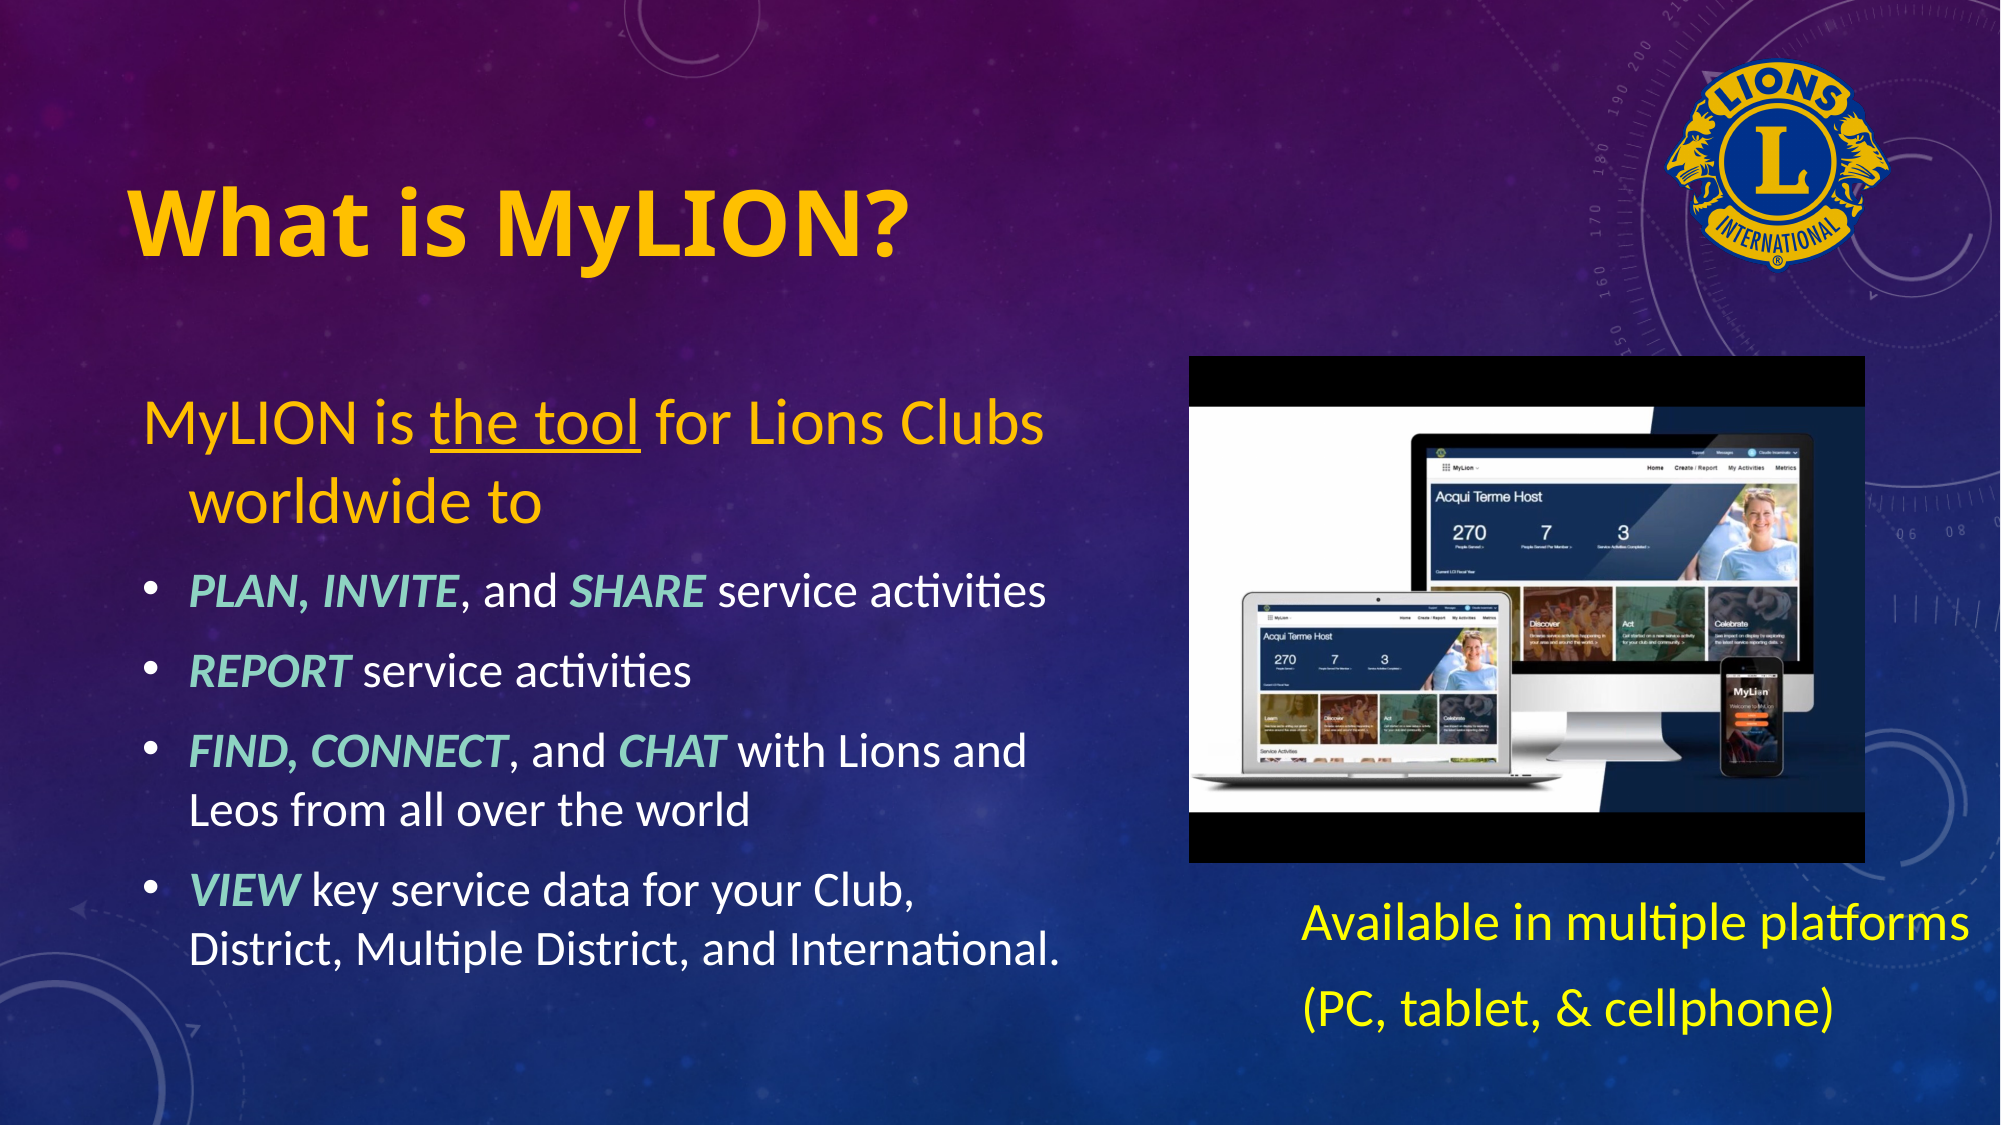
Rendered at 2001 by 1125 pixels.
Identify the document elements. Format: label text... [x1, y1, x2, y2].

picture [0, 0, 2001, 1125]
list Available in multiple platforms (PC, tablet, & cellphone) [1089, 160, 2000, 1125]
picture [1189, 356, 1865, 863]
title What is MyLION? [112, 99, 1658, 339]
list MyLION is the tool for Lions Clubs worldwide to PLAN, INVITE, and SHARE service activities REPORT service activities FIND, CONNECT, and CHAT with Lions and Leos from all over the world VIEW key service data for your Club, District, Multiple District, and International. [127, 364, 1082, 990]
